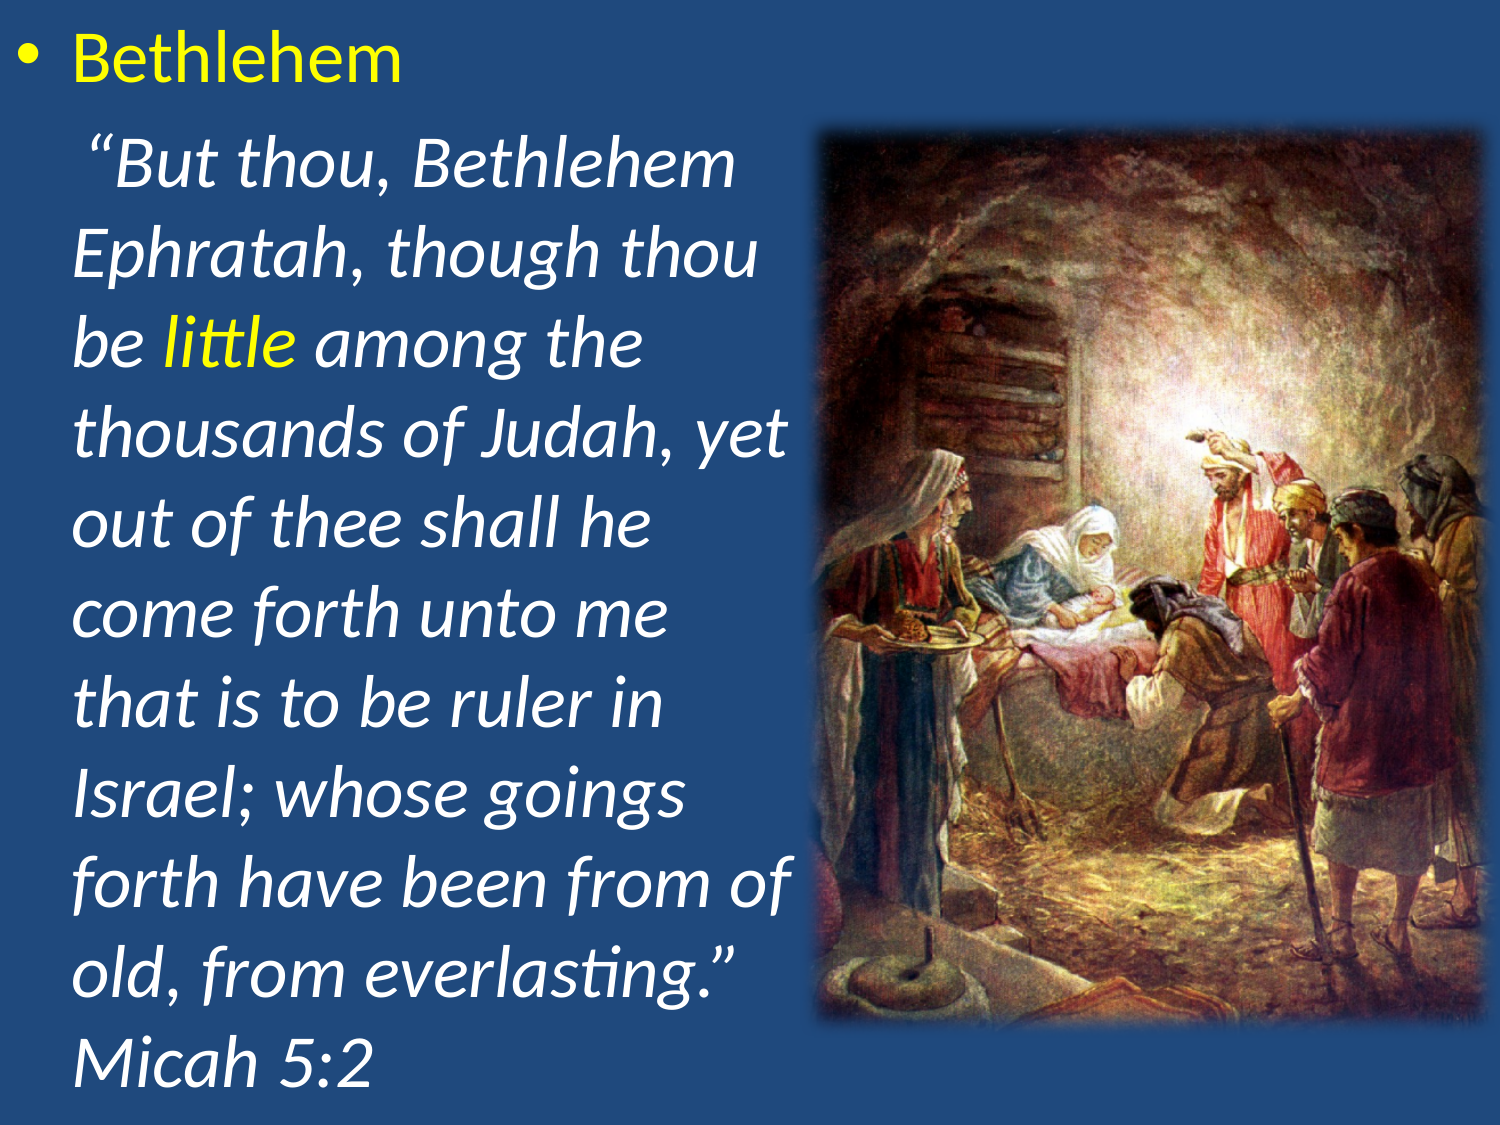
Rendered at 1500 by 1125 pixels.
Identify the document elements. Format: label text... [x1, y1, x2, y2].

list Bethlehem “But thou, Bethlehem Ephratah, though thou be little among the thousands of Judah, yet out of thee shall he come forth unto me that is to be ruler in Israel; whose goings forth have been from of old, from everlasting.” Micah 5:2 [0, 0, 825, 1125]
picture [799, 112, 1500, 1038]
